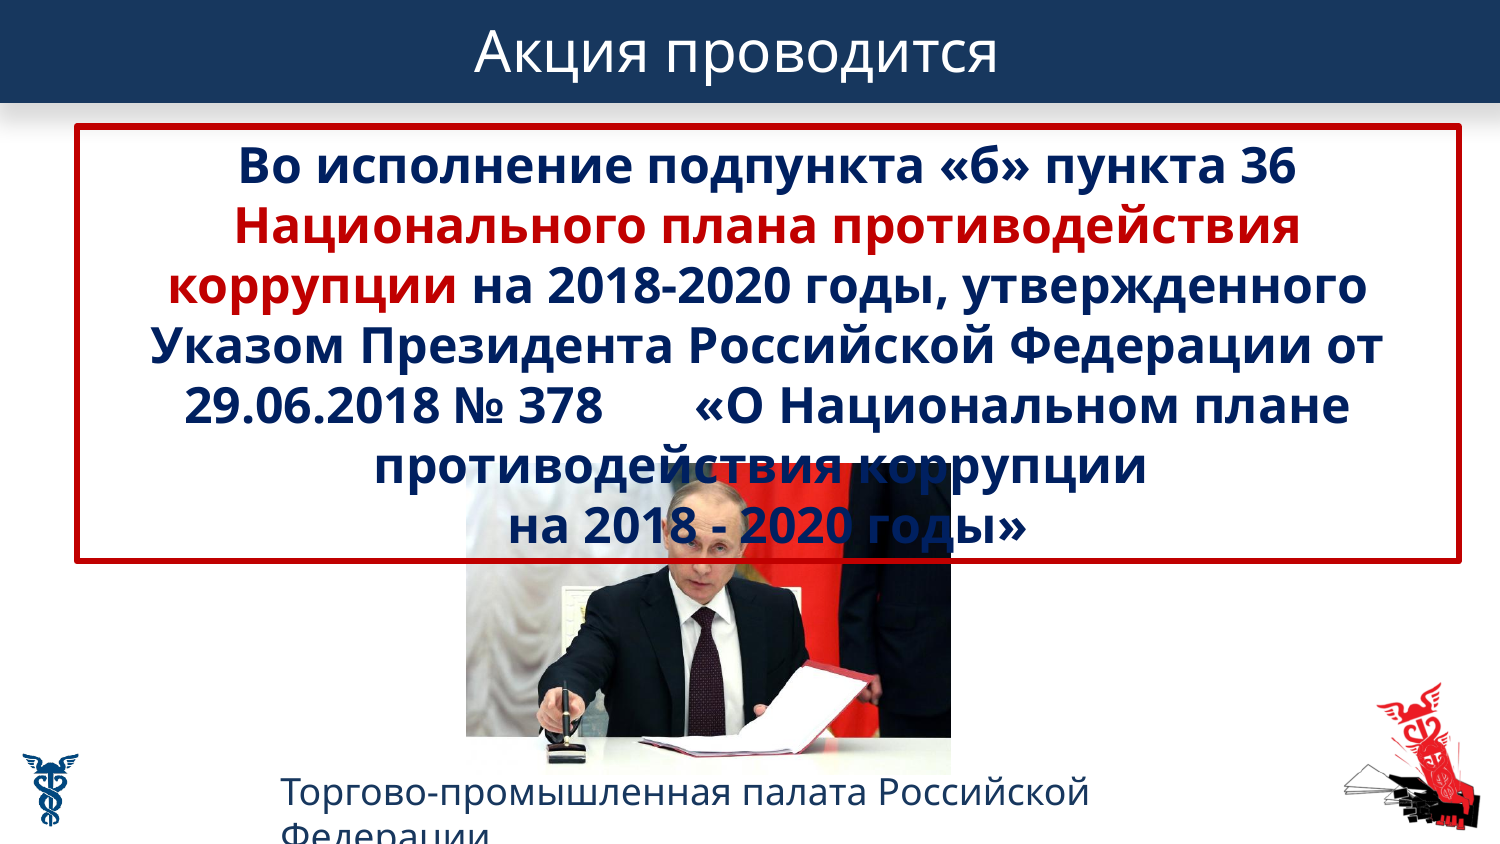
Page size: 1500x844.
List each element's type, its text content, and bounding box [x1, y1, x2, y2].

picture [466, 463, 951, 730]
text_box Акция проводится [0, 0, 1500, 105]
text_box Во исполнение подпункта «б» пункта 36 Национального плана противодействия коррупции на 2018-2020 годы, утвержденного Указом Президента Российской Федерации от 29.06.2018 № 378 «О Национальном плане противодействия коррупции на 2018 - 2020 годы» [76, 126, 1459, 562]
picture [1313, 681, 1500, 730]
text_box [0, 730, 1500, 831]
